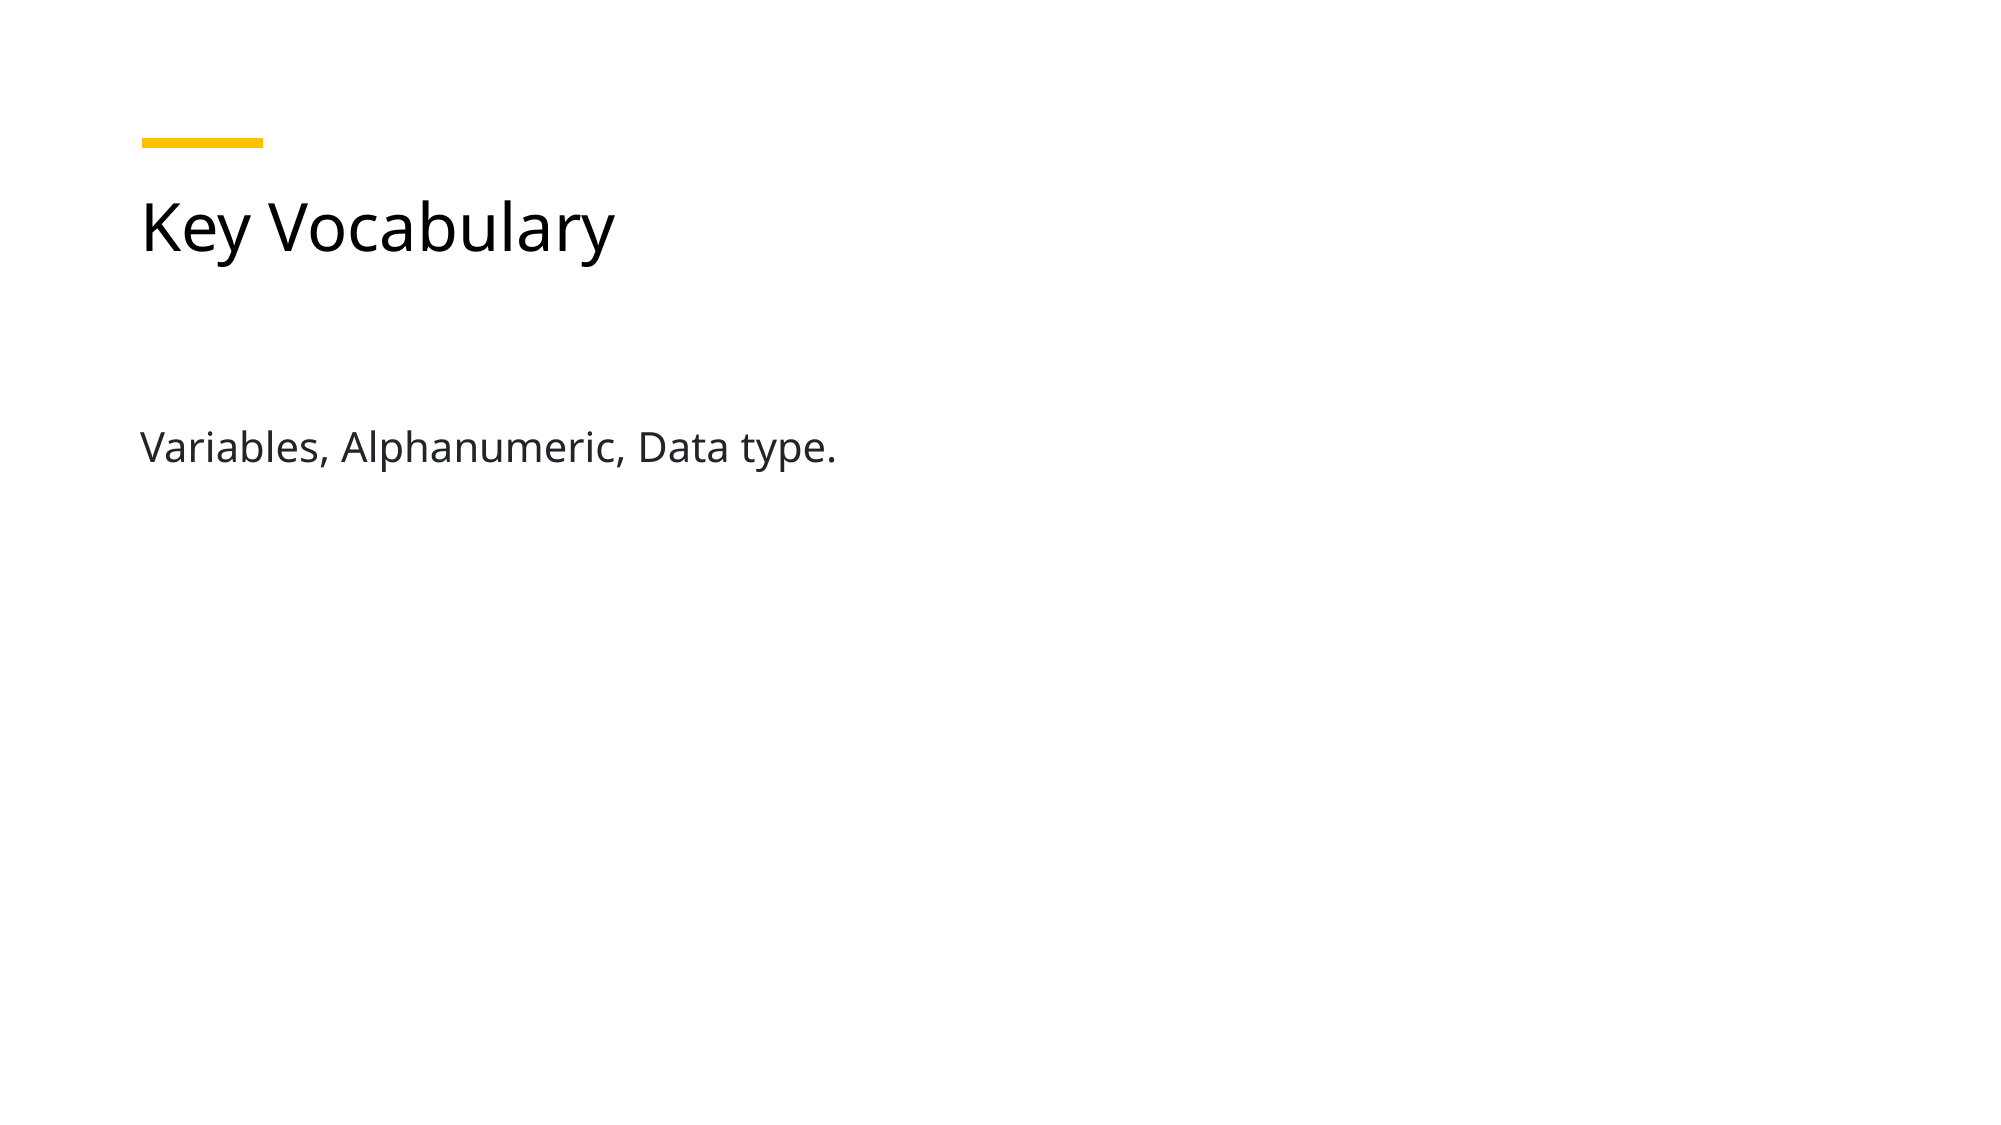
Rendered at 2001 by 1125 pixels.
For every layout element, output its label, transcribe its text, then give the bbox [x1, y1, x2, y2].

list Variables, Alphanumeric, Data type. [125, 418, 1777, 1010]
title Key Vocabulary [125, 186, 1666, 417]
